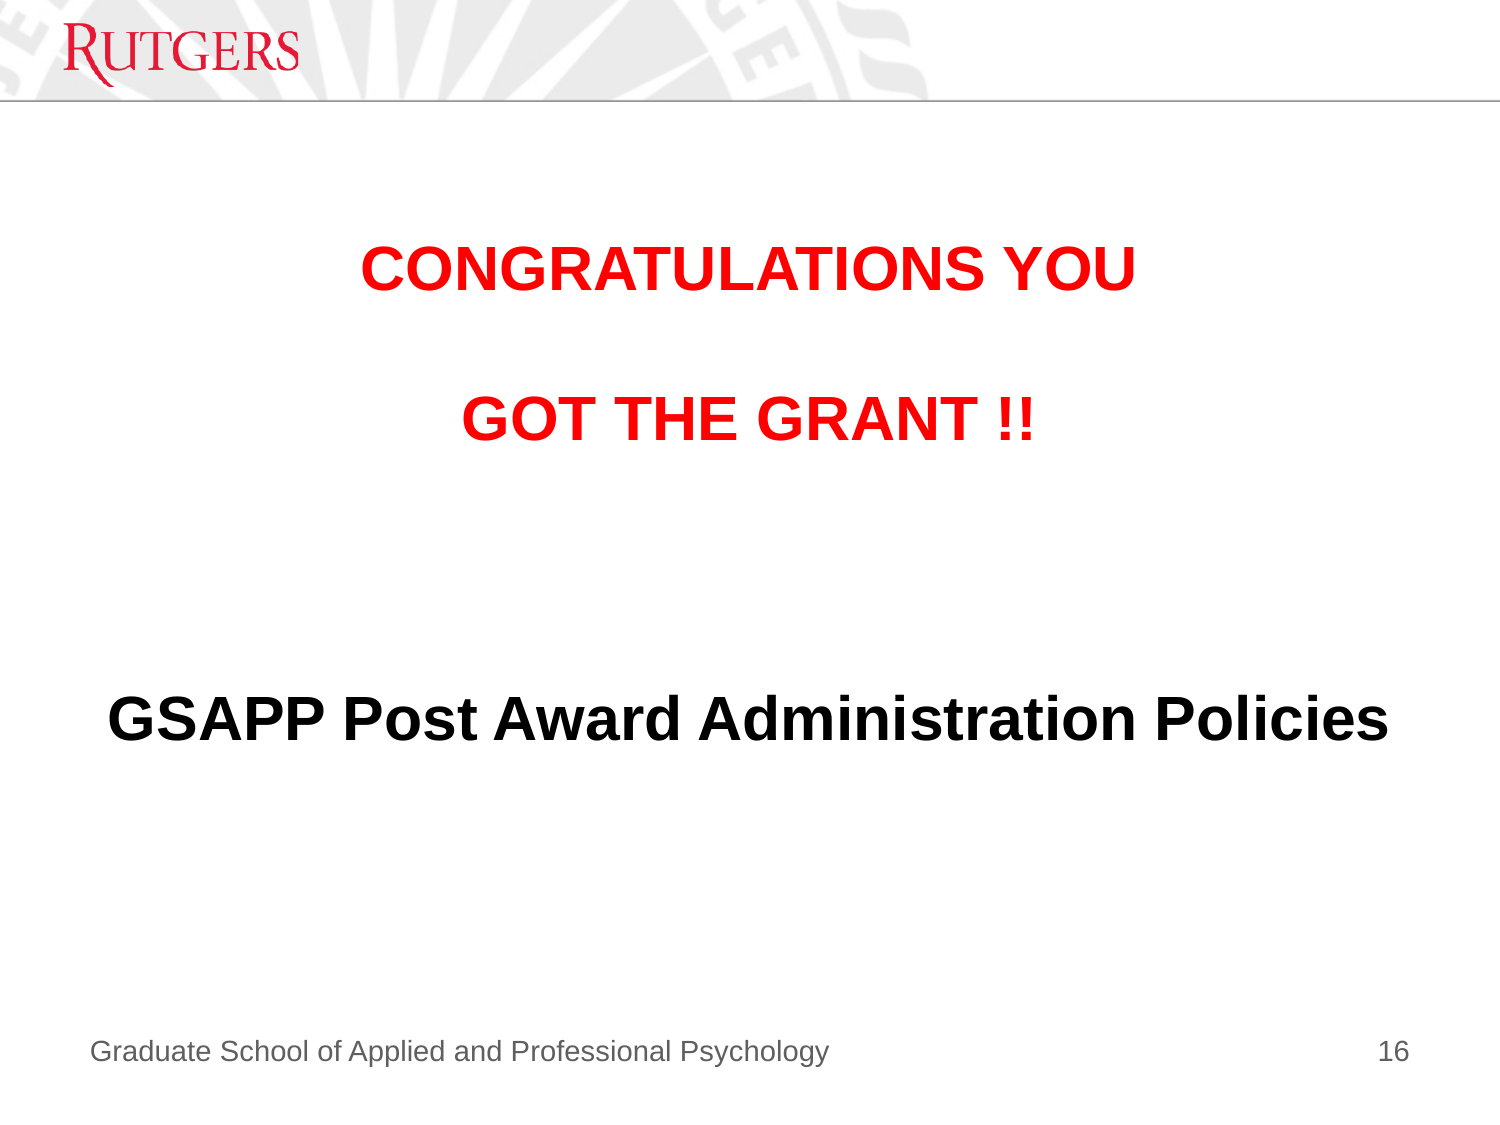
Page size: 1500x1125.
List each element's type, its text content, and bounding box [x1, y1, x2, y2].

slide_number 16 [1074, 1024, 1426, 1103]
list [75, 219, 1425, 994]
picture [0, 0, 1500, 102]
